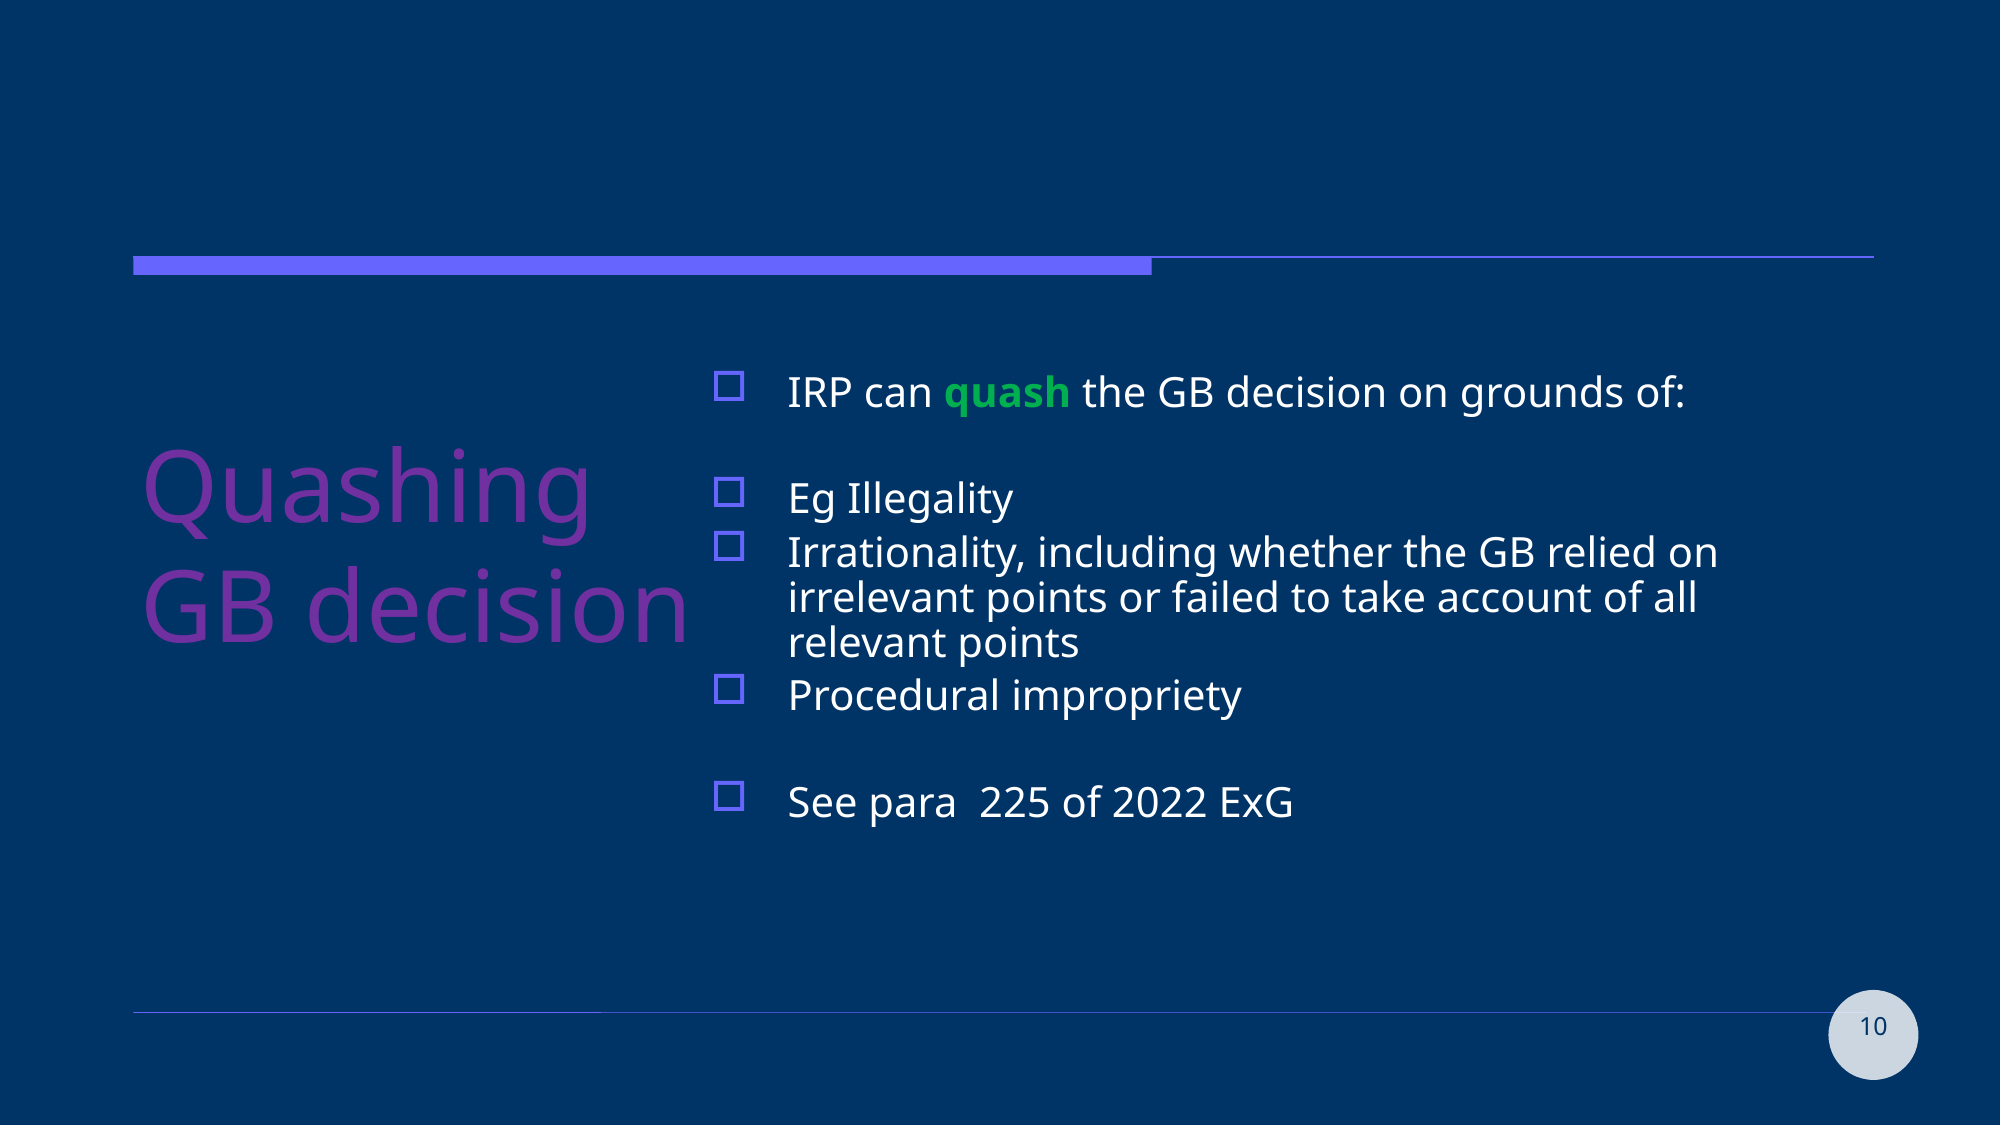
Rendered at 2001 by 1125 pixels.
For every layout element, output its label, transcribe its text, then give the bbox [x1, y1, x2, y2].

list IRP can quash the GB decision on grounds of: Eg Illegality Irrationality, including whether the GB relied on irrelevant points or failed to take account of all relevant points Procedural impropriety See para 225 of 2022 ExG [695, 283, 1853, 968]
title Quashing GB decision [125, 191, 714, 894]
slide_number 10 [1828, 989, 1919, 1080]
